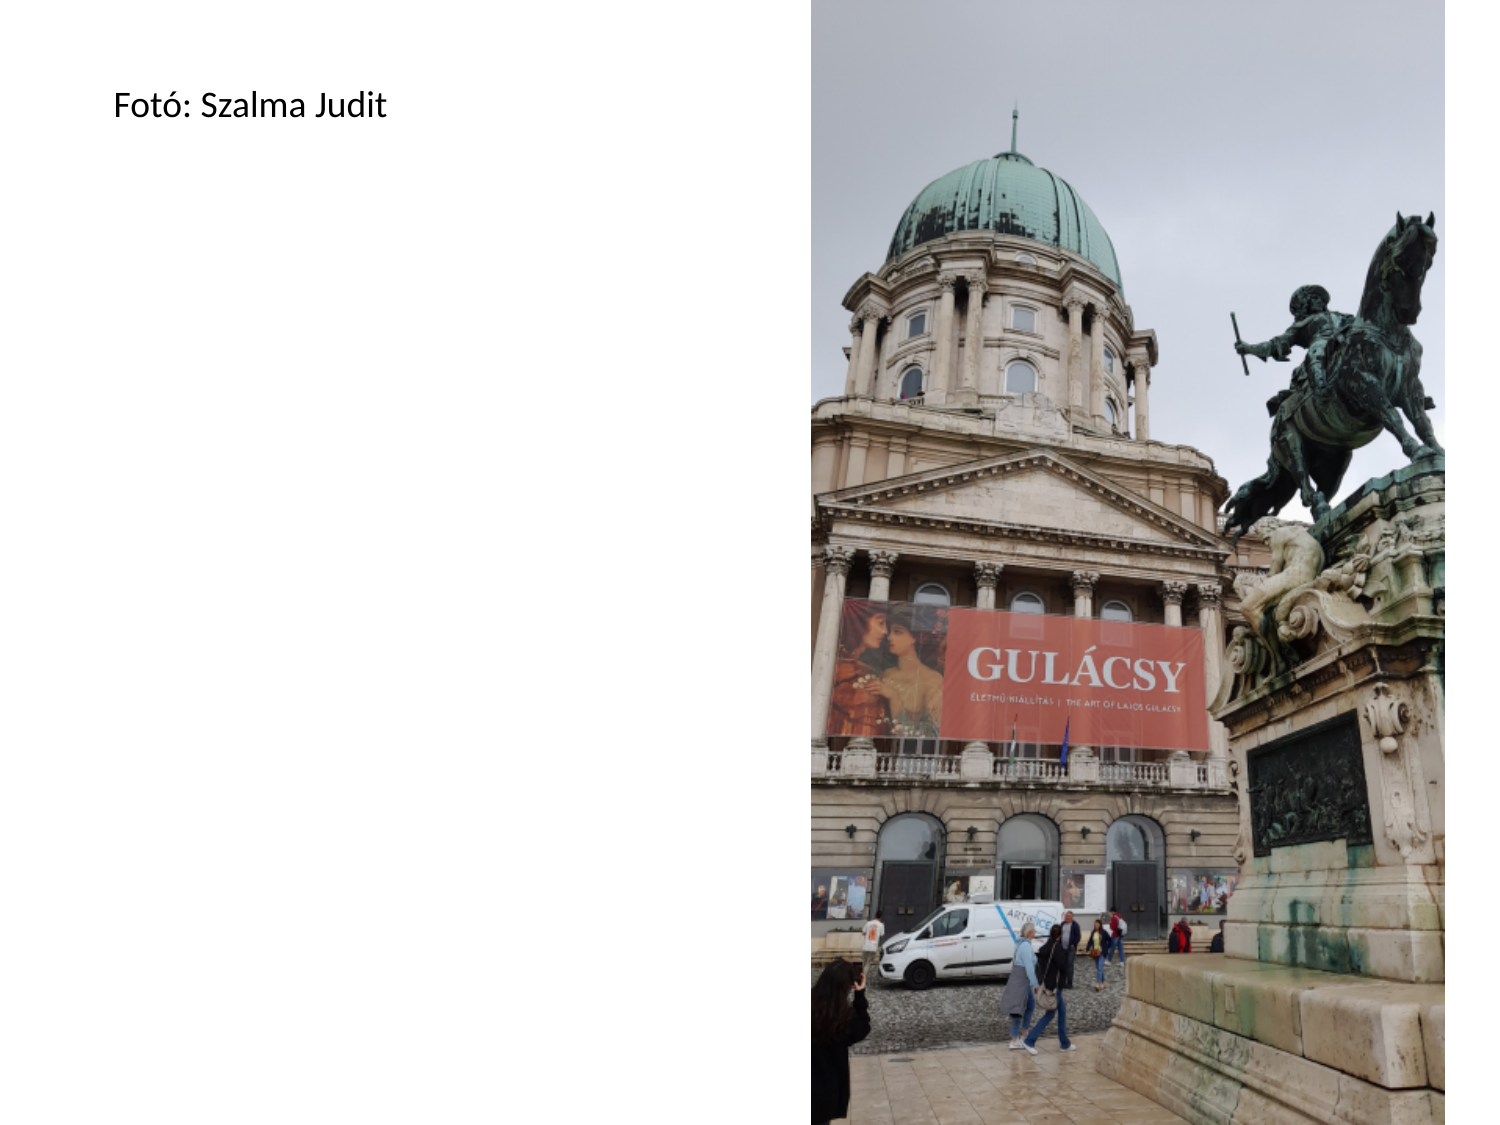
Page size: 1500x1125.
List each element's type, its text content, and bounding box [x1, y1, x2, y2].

text_box Fotó: Szalma Judit [98, 72, 412, 133]
picture [811, 0, 1445, 1125]
